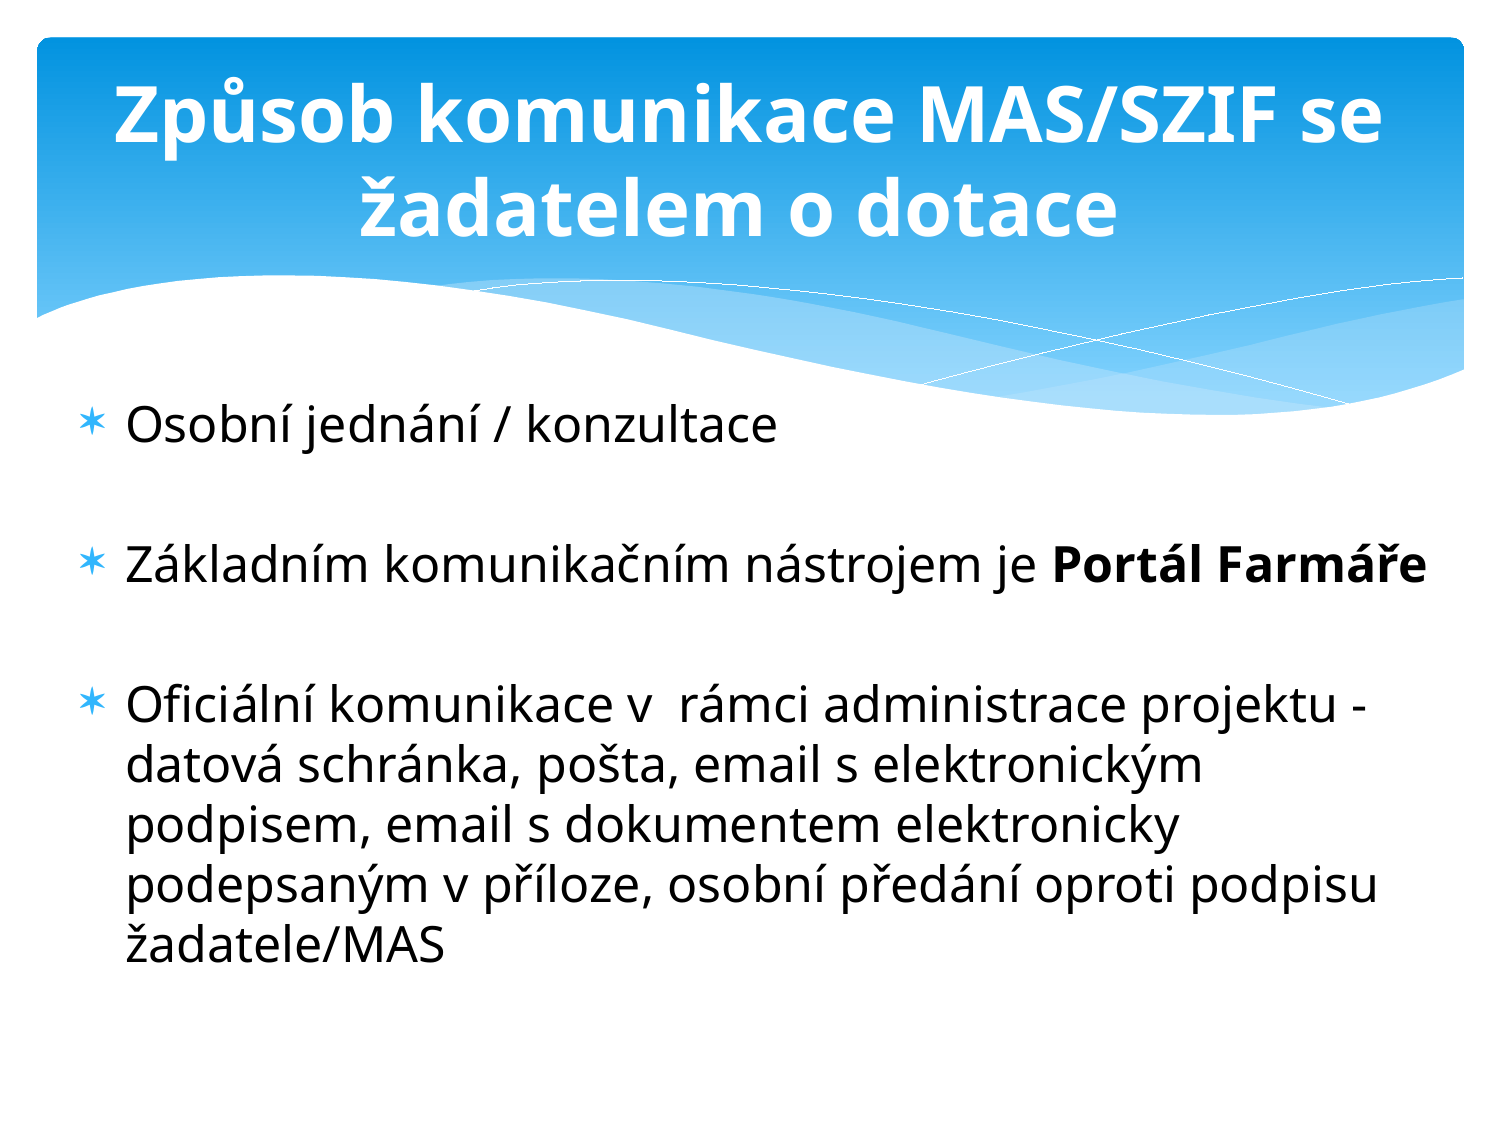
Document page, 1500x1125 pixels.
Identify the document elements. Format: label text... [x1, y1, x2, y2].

title Způsob komunikace MAS/SZIF se žadatelem o dotace [75, 55, 1425, 261]
list Osobní jednání / konzultace Základním komunikačním nástrojem je Portál Farmáře Oficiální komunikace v rámci administrace projektu - datová schránka, pošta, email s elektronickým podpisem, email s dokumentem elektronicky podepsaným v příloze, osobní předání oproti podpisu žadatele/MAS [64, 385, 1471, 1005]
